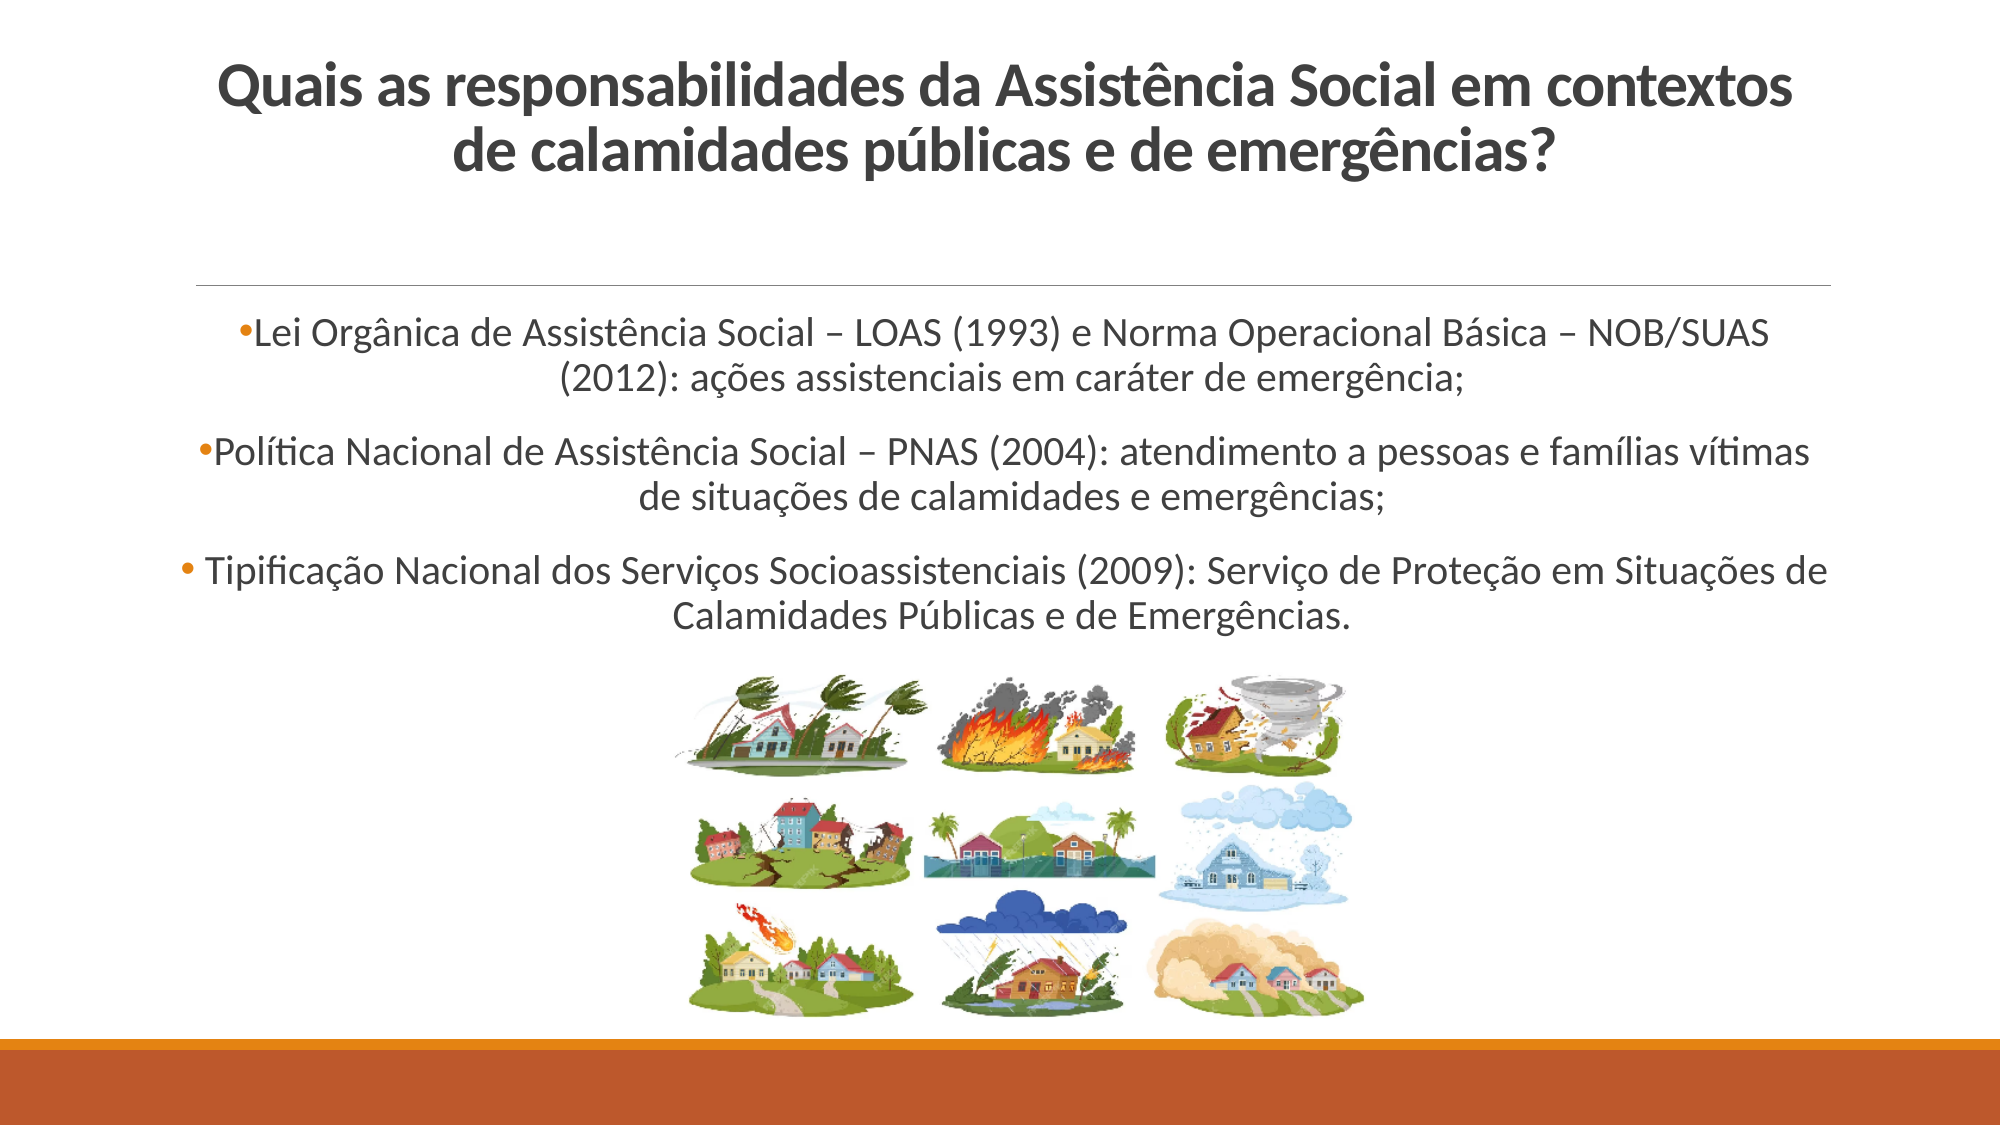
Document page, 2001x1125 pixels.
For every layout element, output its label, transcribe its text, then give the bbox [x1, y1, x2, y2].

title Quais as responsabilidades da Assistência Social em contextos de calamidades públicas e de emergências? [180, 47, 1830, 269]
picture [662, 656, 1378, 1037]
list Lei Orgânica de Assistência Social – LOAS (1993) e Norma Operacional Básica – NOB/SUAS (2012): ações assistenciais em caráter de emergência; Política Nacional de Assistência Social – PNAS (2004): atendimento a pessoas e famílias vítimas de situações de calamidades e emergências; Tipificação Nacional dos Serviços Socioassistenciais (2009): Serviço de Proteção em Situações de Calamidades Públicas e de Emergências. [180, 302, 1830, 1036]
